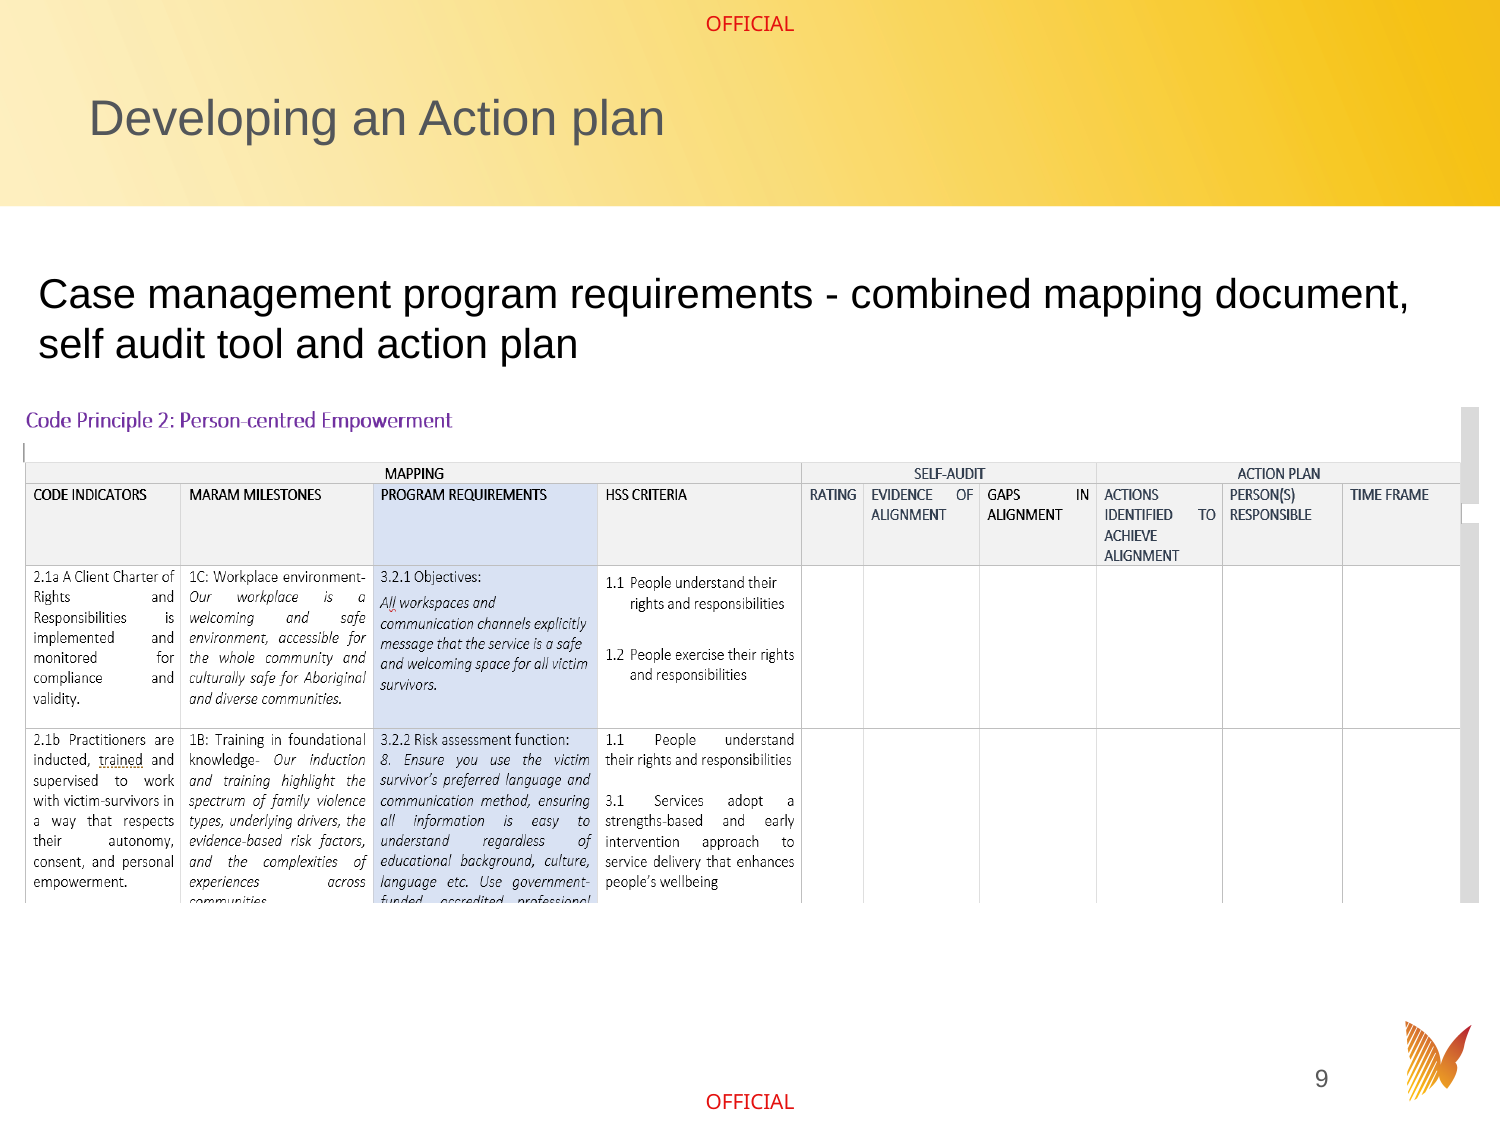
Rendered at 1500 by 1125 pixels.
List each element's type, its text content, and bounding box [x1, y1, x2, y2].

picture [0, 0, 1500, 1125]
slide_number 9 [1228, 1062, 1329, 1124]
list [23, 406, 1479, 903]
title Developing an Action plan [88, 44, 1412, 186]
text_box Case management program requirements - combined mapping document, self audit tool and action plan [23, 259, 1477, 375]
